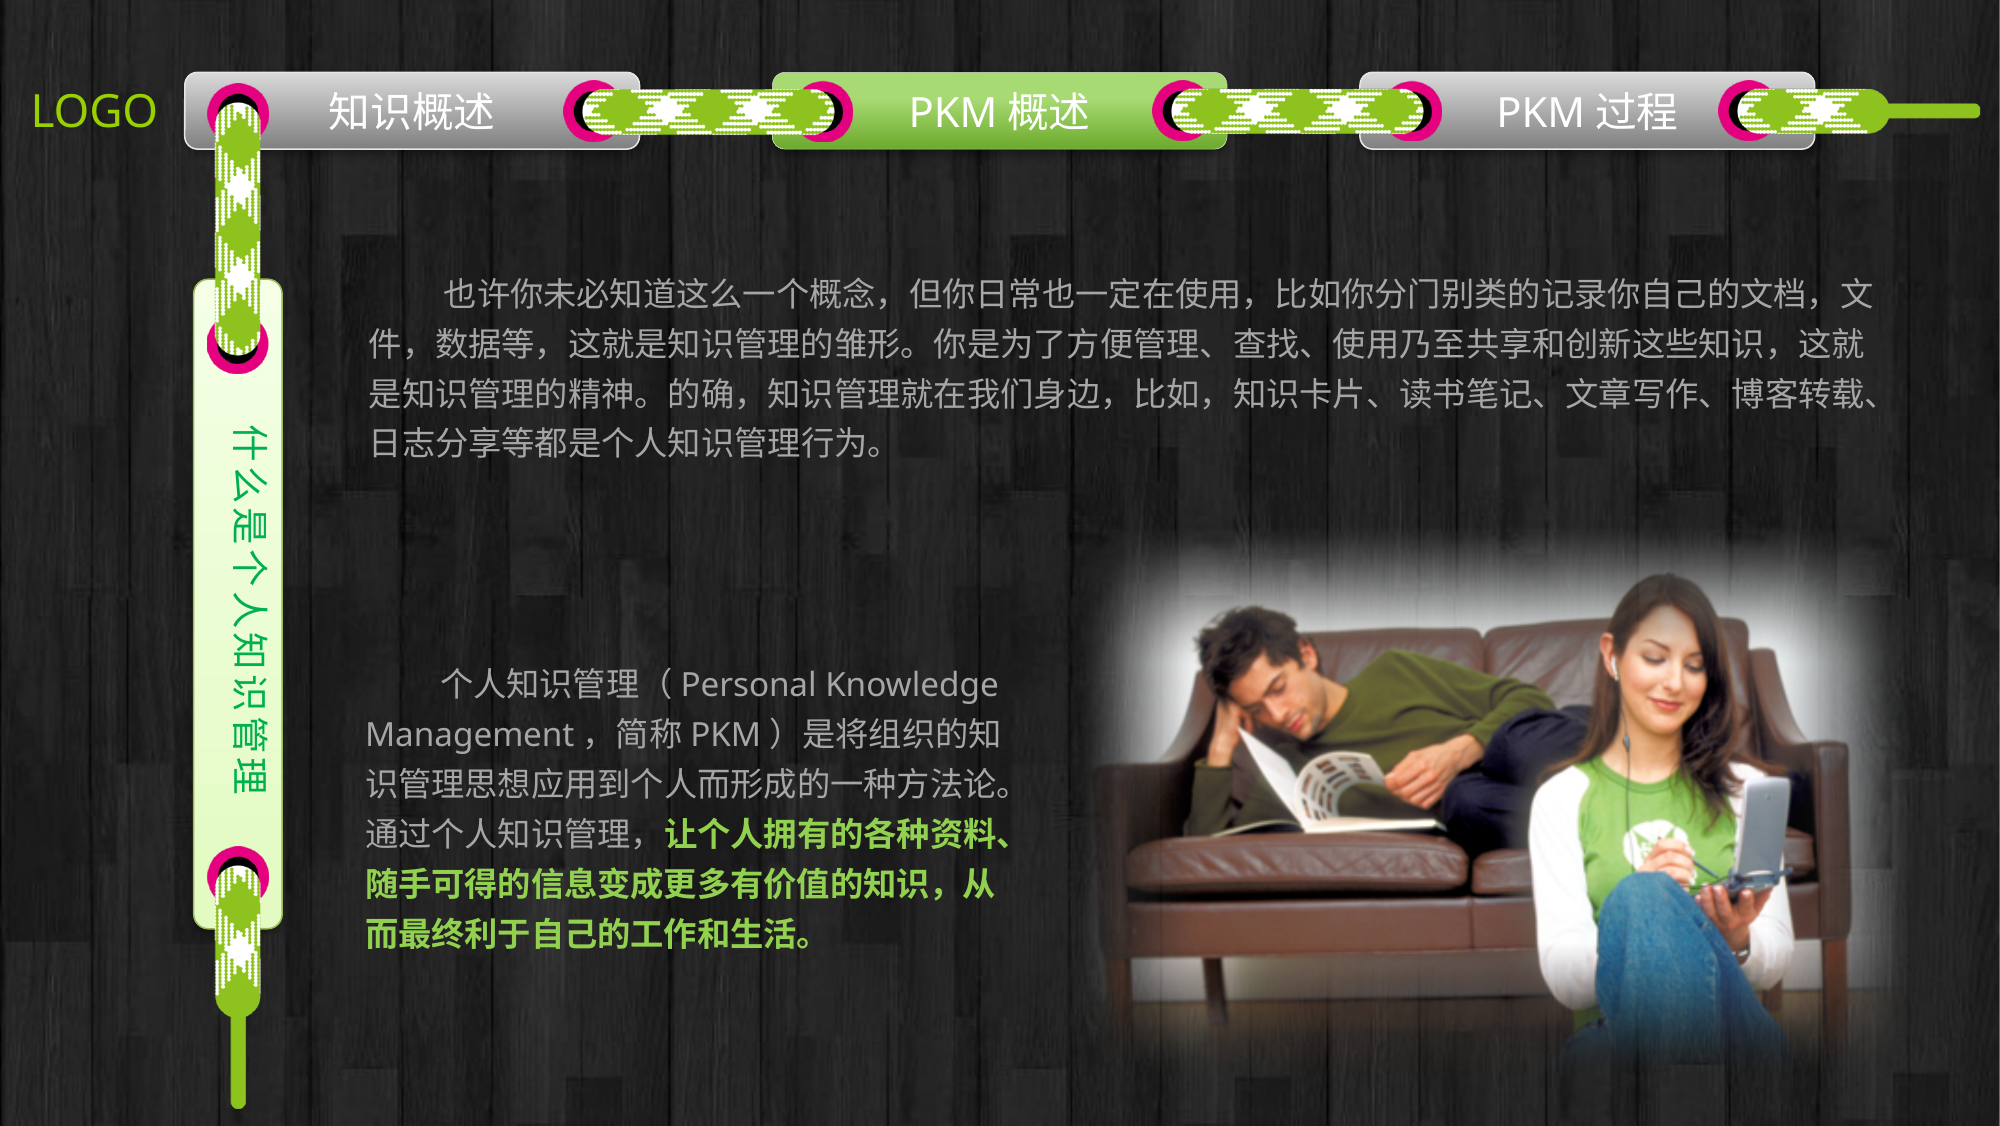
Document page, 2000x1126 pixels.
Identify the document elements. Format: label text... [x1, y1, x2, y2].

text_box 也许你未必知道这么一个概念，但你日常也一定在使用，比如你分门别类的记录你自己的文档，文件，数据等，这就是知识管理的雏形。你是为了方便管理、查找、使用乃至共享和创新这些知识，这就是知识管理的精神。的确，知识管理就在我们身边，比如，知识卡片、读书笔记、文章写作、博客转载、日志分享等都是个人知识管理行为。 [353, 255, 1910, 470]
text_box 什么是个人知识管理 [205, 373, 282, 847]
text_box 个人知识管理（Personal Knowledge Management，简称PKM）是将组织的知识管理思想应用到个人而形成的一种方法论。通过个人知识管理，让个人拥有的各种资料、随手可得的信息变成更多有价值的知识，从而最终利于自己的工作和生活。 [350, 646, 1024, 961]
picture [0, 0, 2000, 1126]
